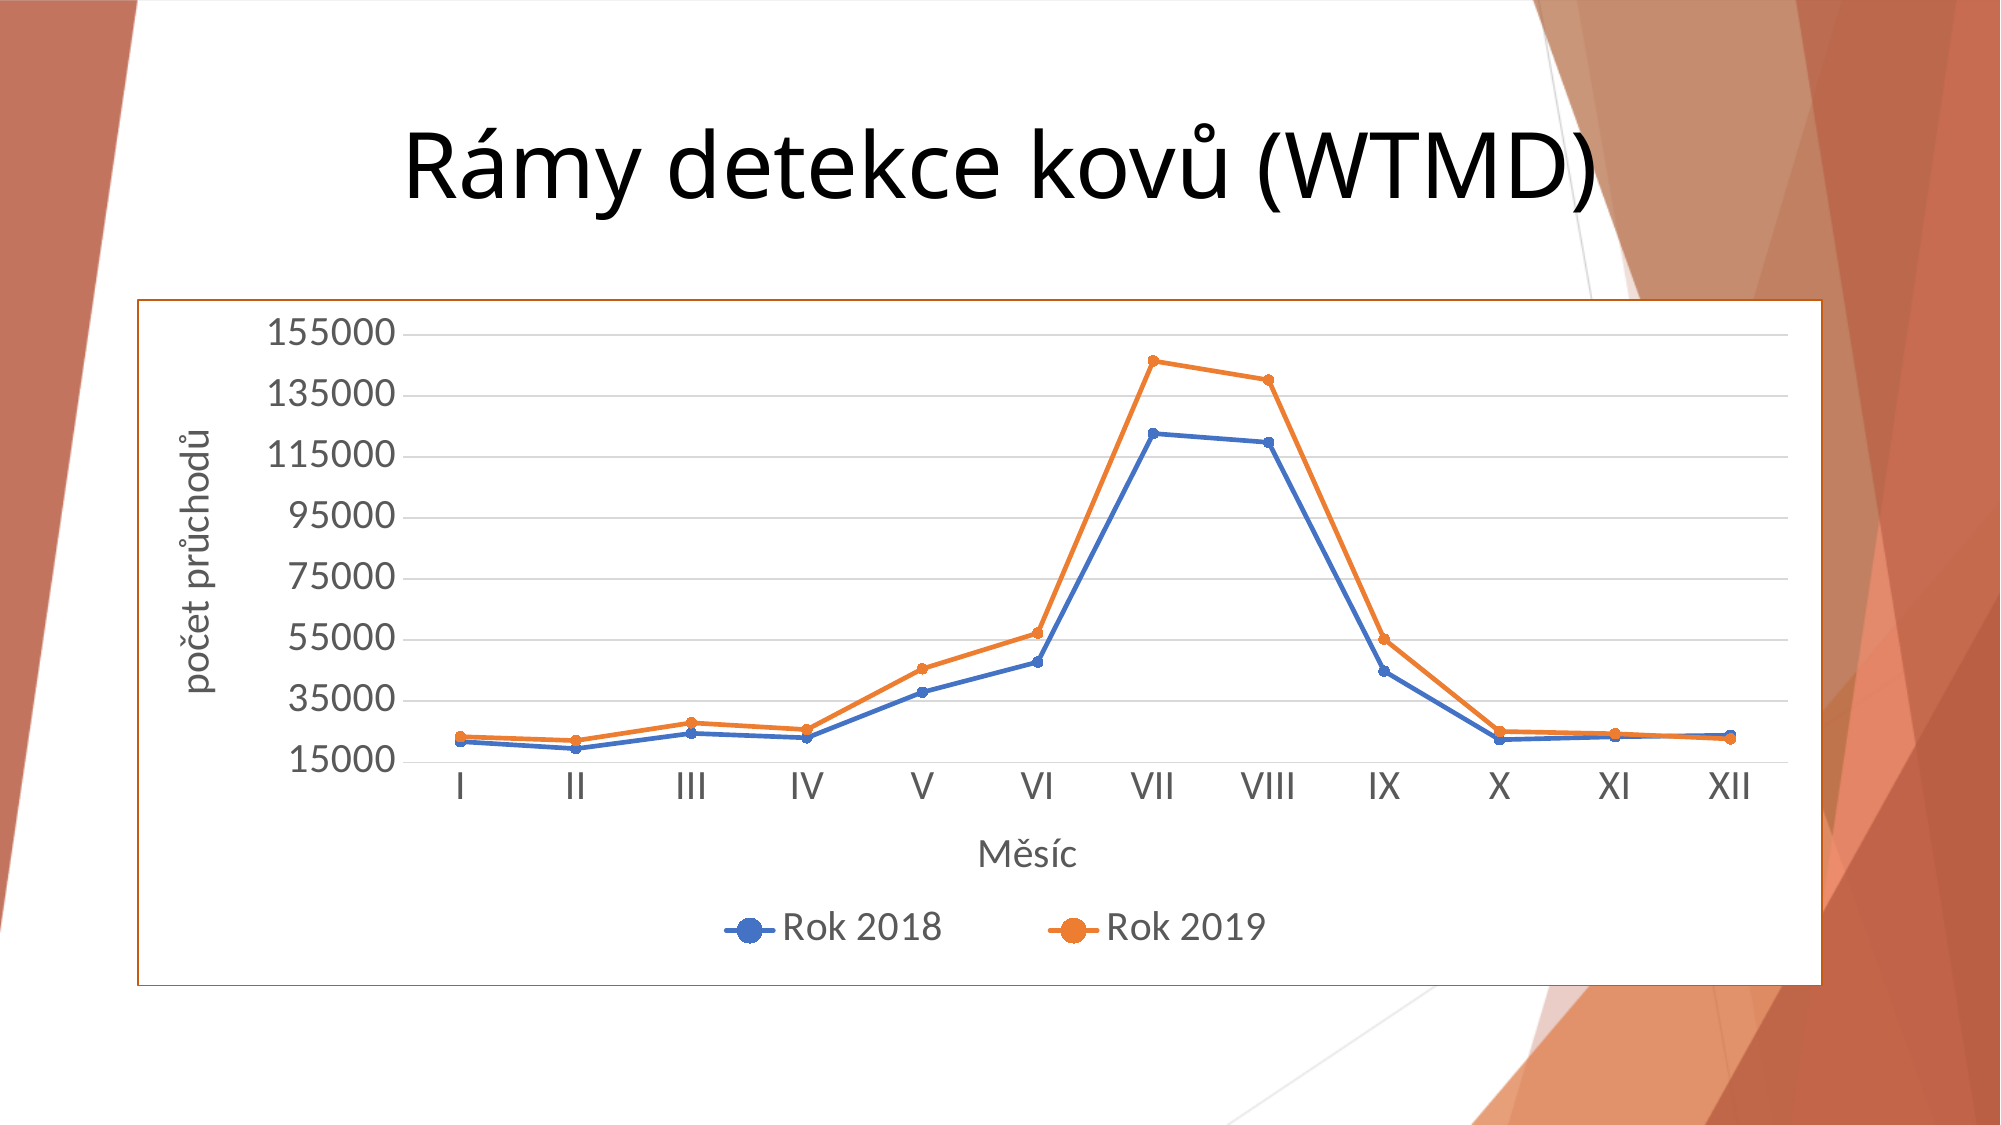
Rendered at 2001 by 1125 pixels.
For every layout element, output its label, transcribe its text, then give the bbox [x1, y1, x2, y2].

chart [137, 299, 1823, 987]
title Rámy detekce kovů (WTMD) [137, 59, 1863, 278]
